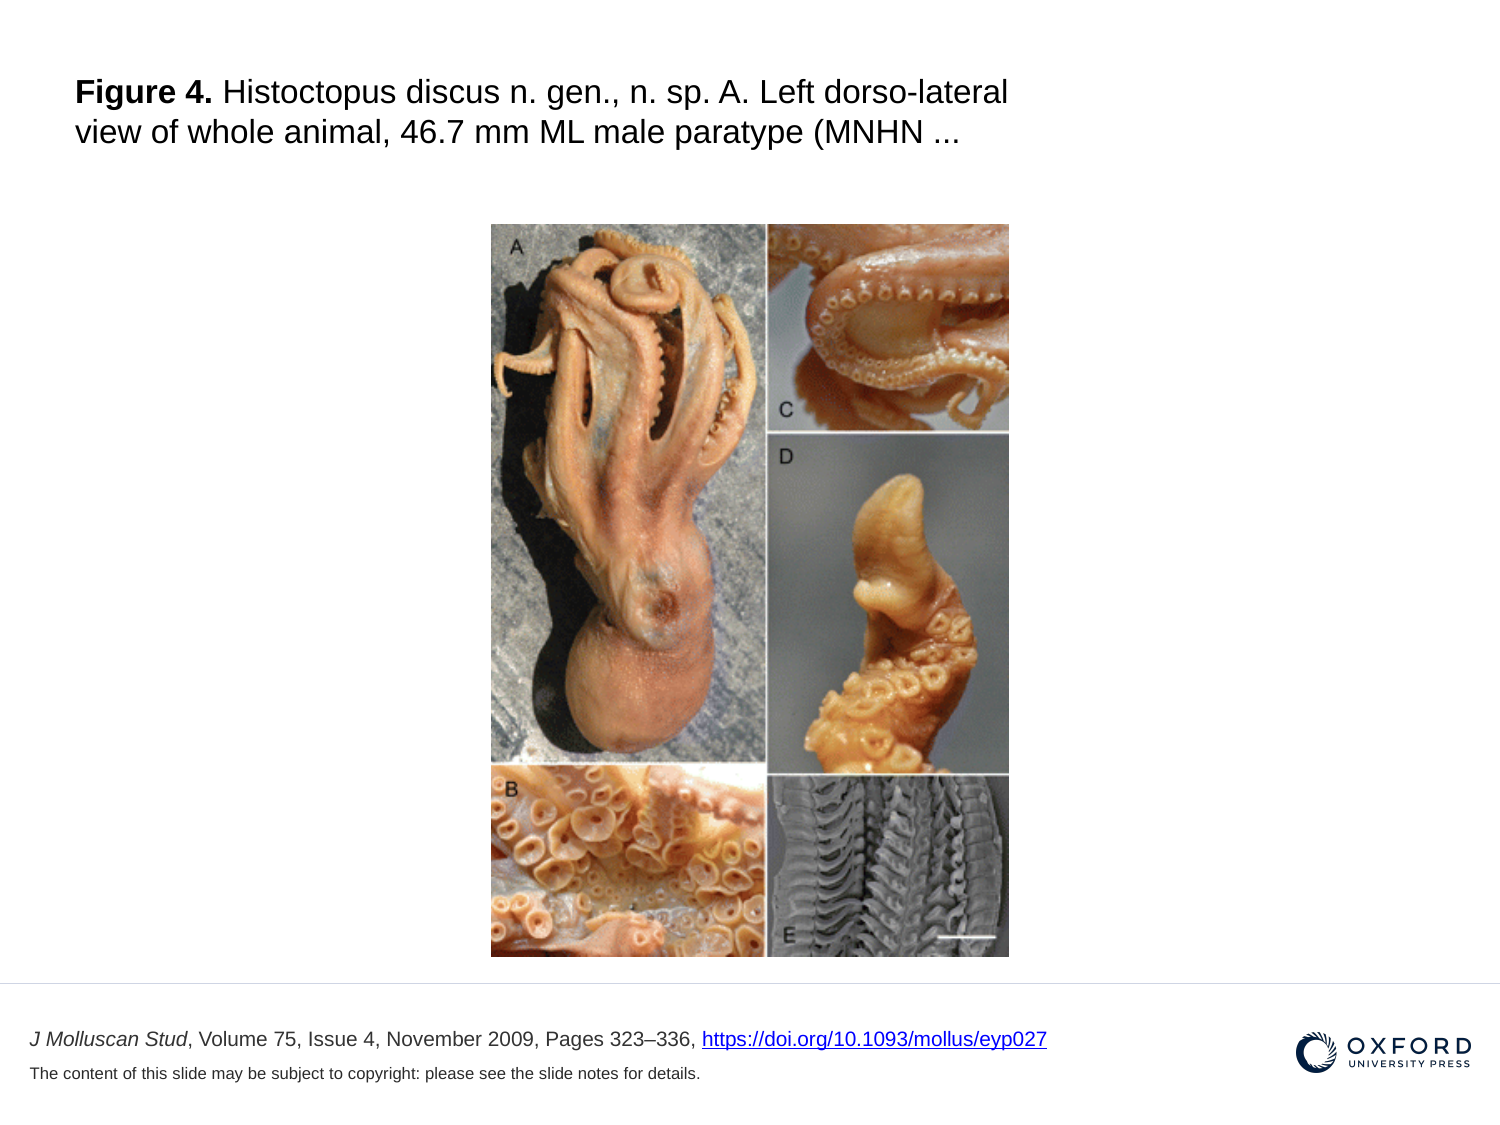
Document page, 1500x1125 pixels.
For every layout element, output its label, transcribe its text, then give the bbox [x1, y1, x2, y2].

picture [1296, 1032, 1471, 1073]
picture [491, 224, 1009, 957]
footer J Molluscan Stud, Volume 75, Issue 4, November 2009, Pages 323–336, https://doi.org/10.1093/mollus/eyp027 The content of this slide may be subject to copyright: please see the slide notes for details. [0, 983, 1260, 1125]
title Figure 4. Histoctopus discus n. gen., n. sp. A. Left dorso-lateral view of whole animal, 46.7 mm ML male paratype (MNHN ... [75, 69, 1078, 171]
